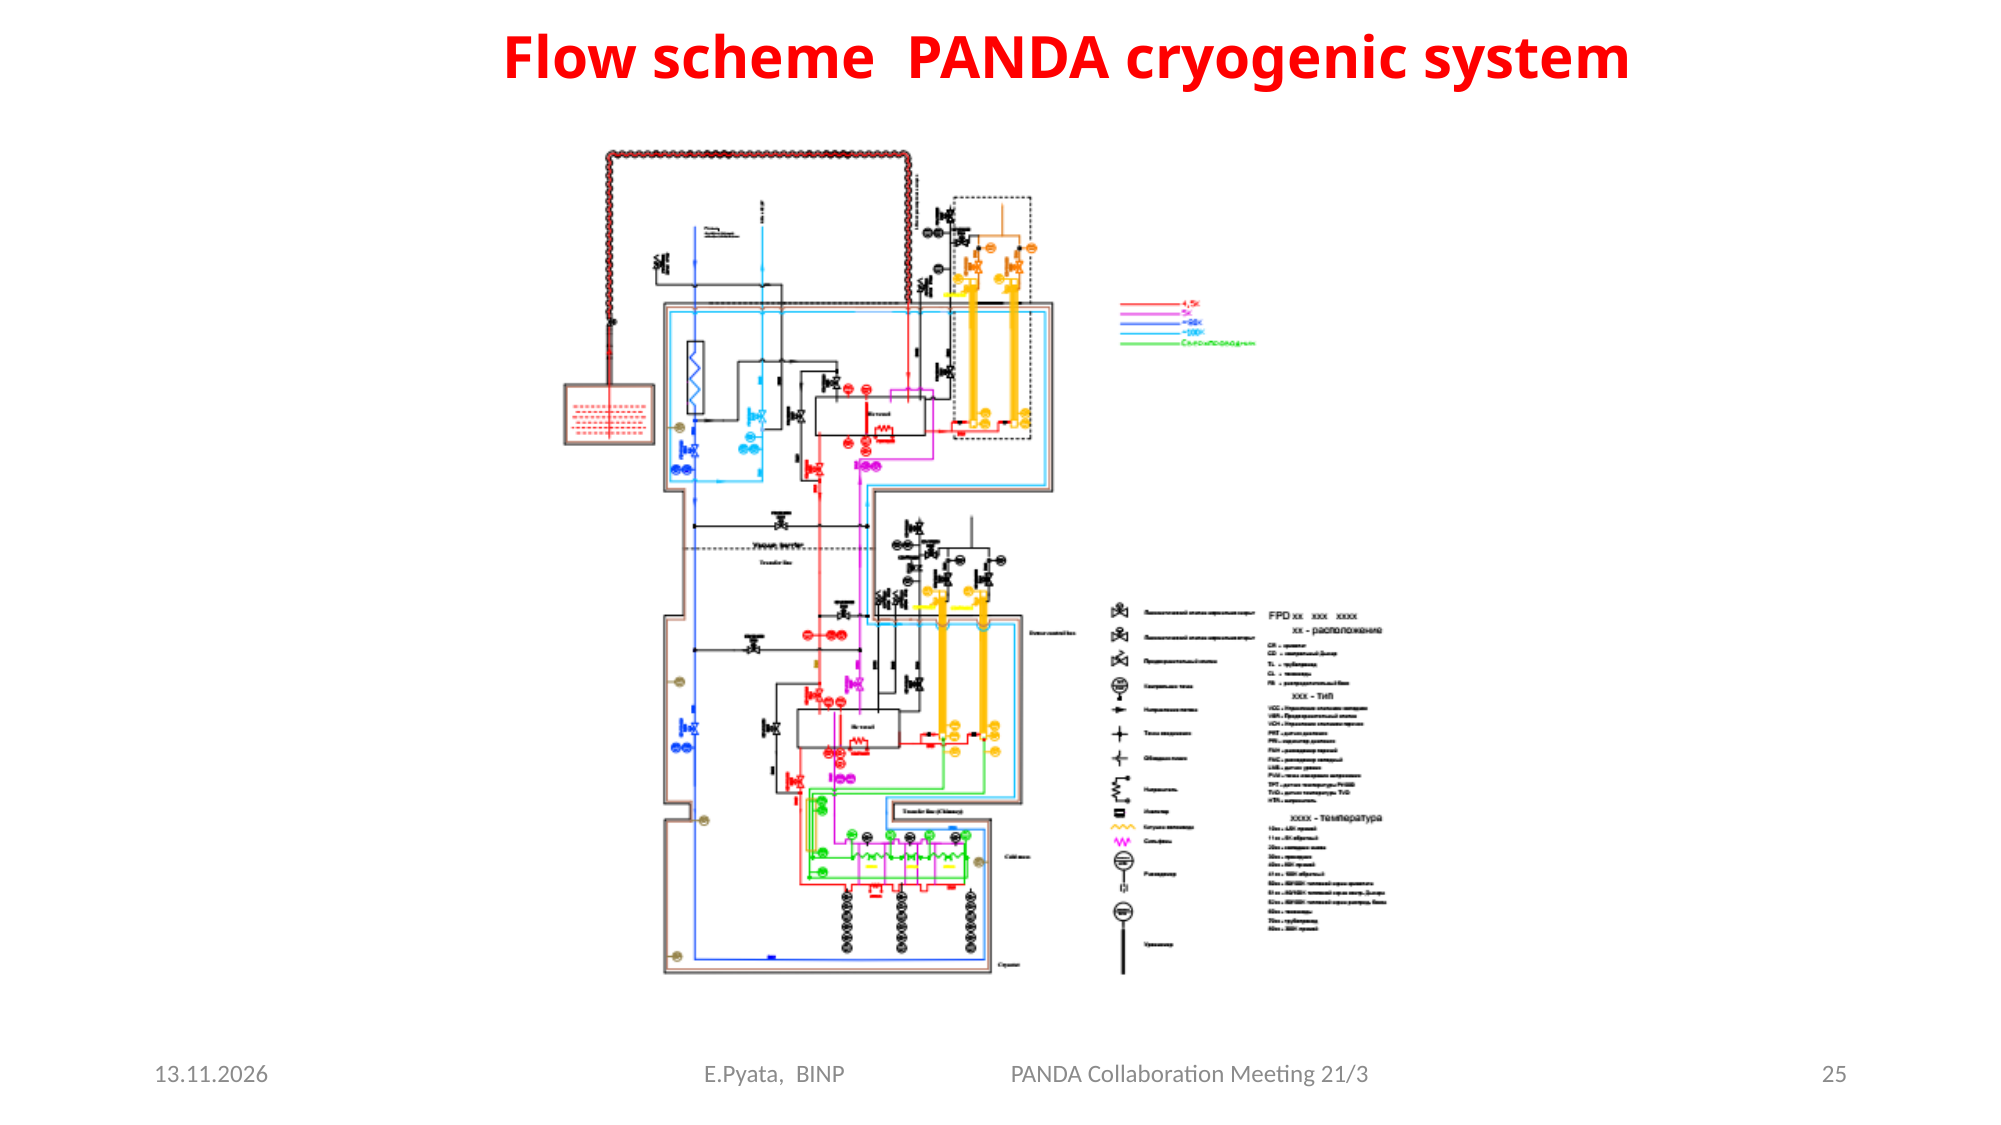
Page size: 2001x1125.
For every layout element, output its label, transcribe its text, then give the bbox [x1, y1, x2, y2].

slide_number 25 [1658, 1042, 1863, 1103]
text_box Flow scheme PANDA cryogenic system [215, 13, 1920, 98]
footer E.Pyata, BINP PANDA Collaboration Meeting 21/3 [590, 1042, 1658, 1103]
picture [546, 133, 1454, 992]
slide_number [139, 1042, 590, 1103]
